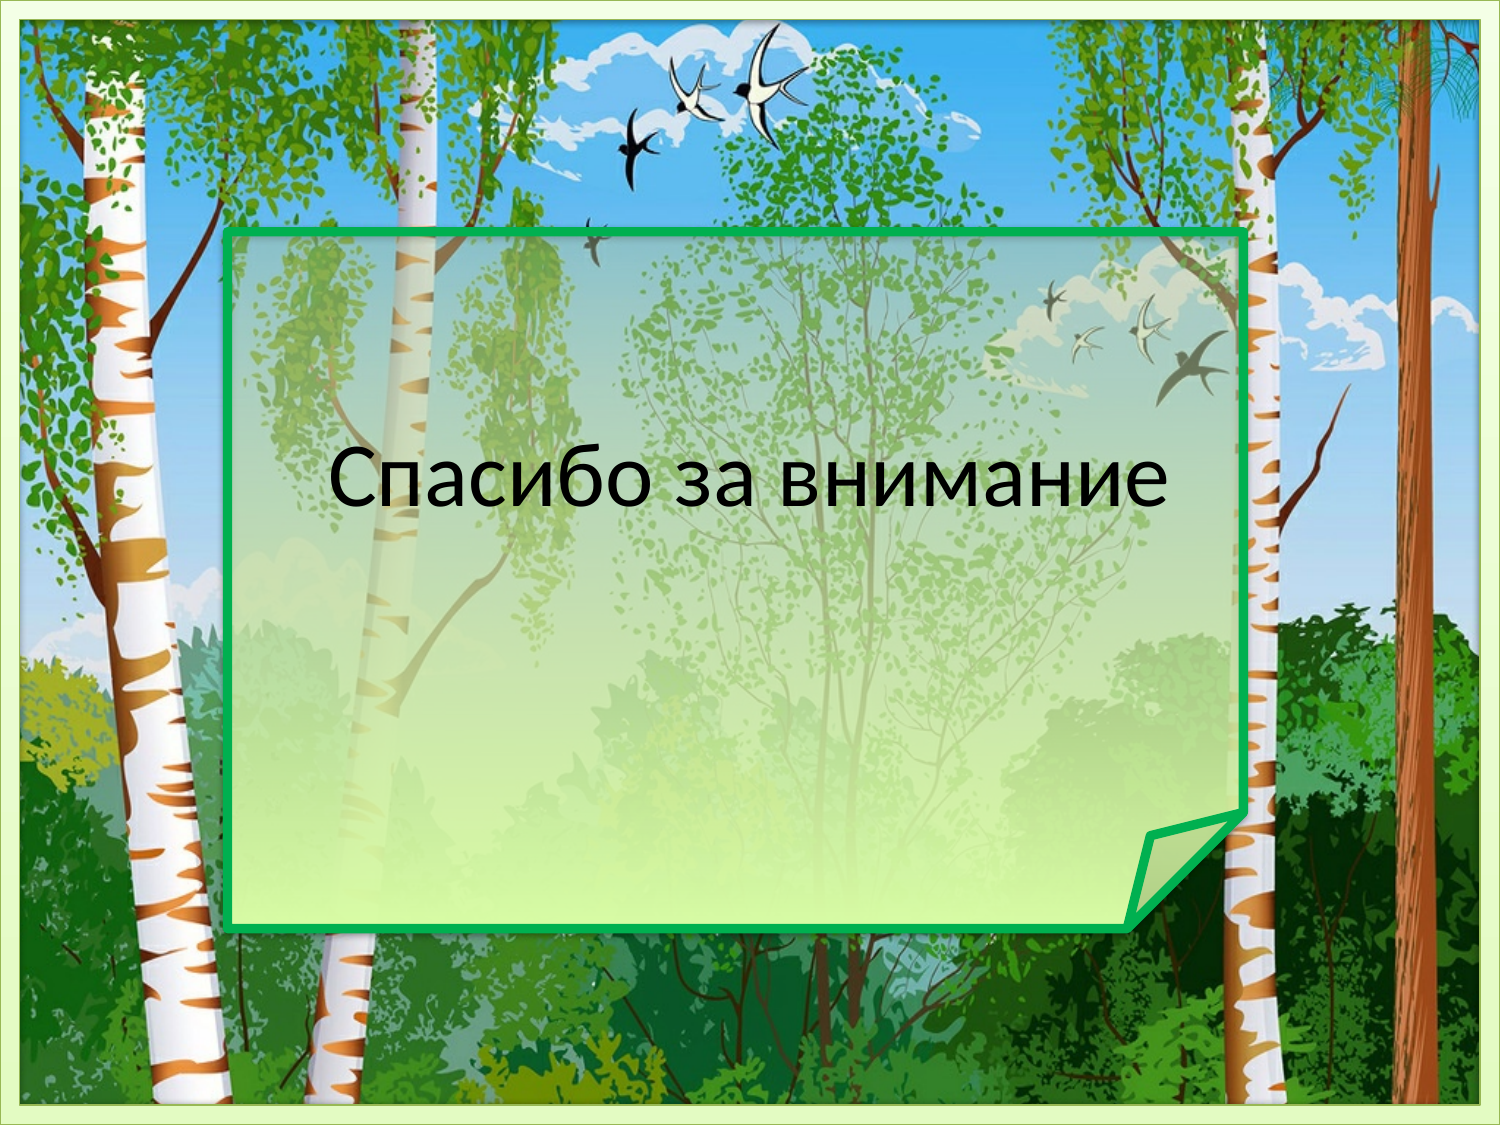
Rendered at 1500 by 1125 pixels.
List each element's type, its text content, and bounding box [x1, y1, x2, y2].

picture [20, 20, 1479, 1104]
title Спасибо за внимание [112, 349, 1388, 591]
